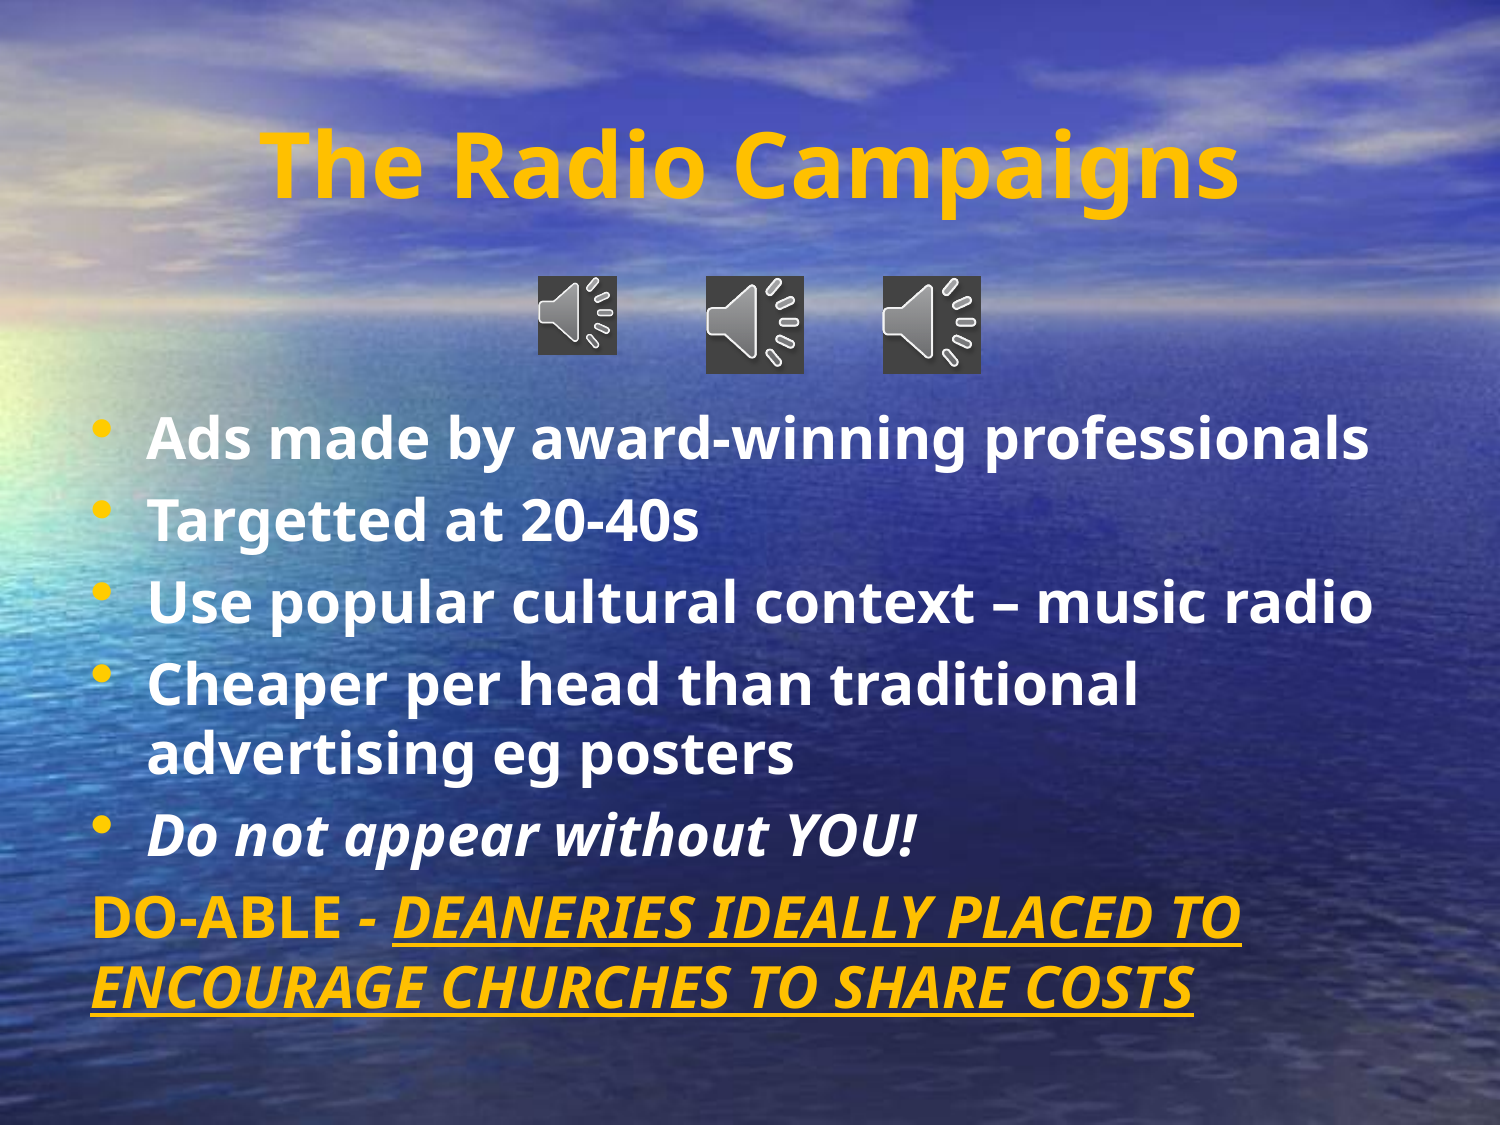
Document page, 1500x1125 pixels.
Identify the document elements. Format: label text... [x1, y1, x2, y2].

list Ads made by award-winning professionals Targetted at 20-40s Use popular cultural context – music radio Cheaper per head than traditional advertising eg posters Do not appear without YOU! DO-ABLE - DEANERIES IDEALLY PLACED TO ENCOURAGE CHURCHES TO SHARE COSTS [75, 312, 1425, 988]
picture [0, 0, 1500, 1125]
title The Radio Campaigns [75, 47, 1425, 275]
